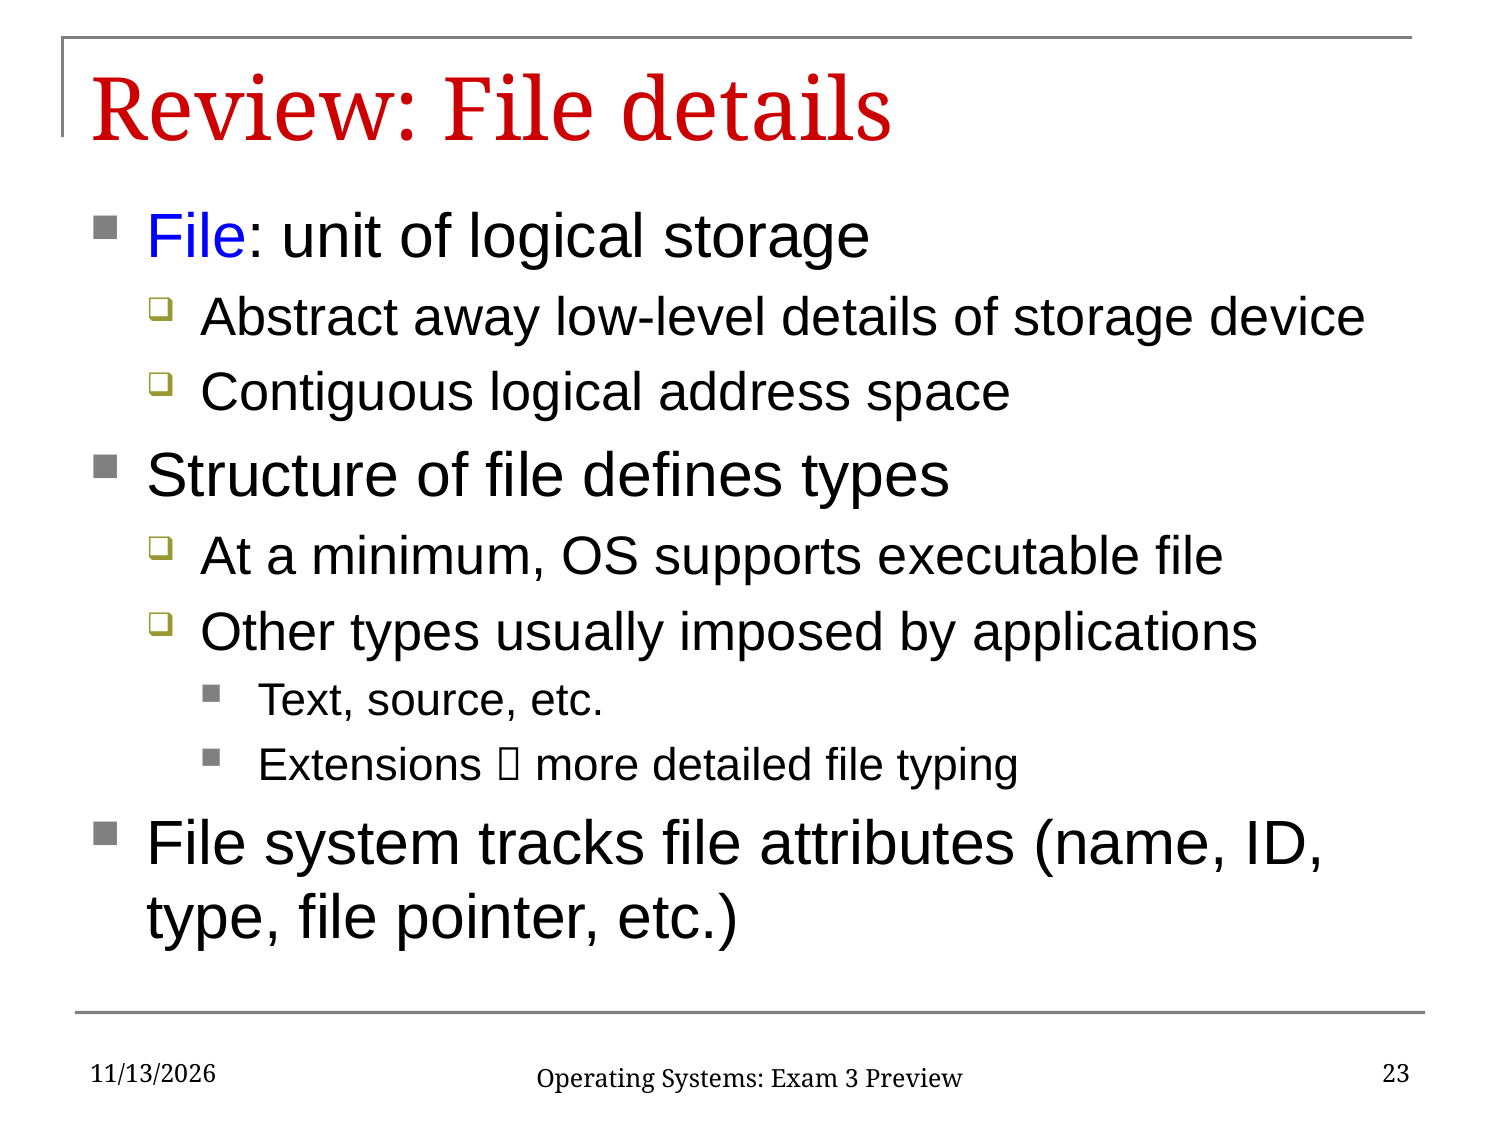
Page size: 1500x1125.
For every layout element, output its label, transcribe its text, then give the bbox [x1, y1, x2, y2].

slide_number 23 [1074, 1023, 1426, 1100]
title Review: File details [75, 45, 1425, 163]
footer Operating Systems: Exam 3 Preview [512, 1024, 988, 1101]
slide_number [74, 1023, 426, 1100]
list File: unit of logical storage Abstract away low-level details of storage device Contiguous logical address space Structure of file defines types At a minimum, OS supports executable file Other types usually imposed by applications Text, source, etc. Extensions  more detailed file typing File system tracks file attributes (name, ID, type, file pointer, etc.) [75, 187, 1425, 1006]
